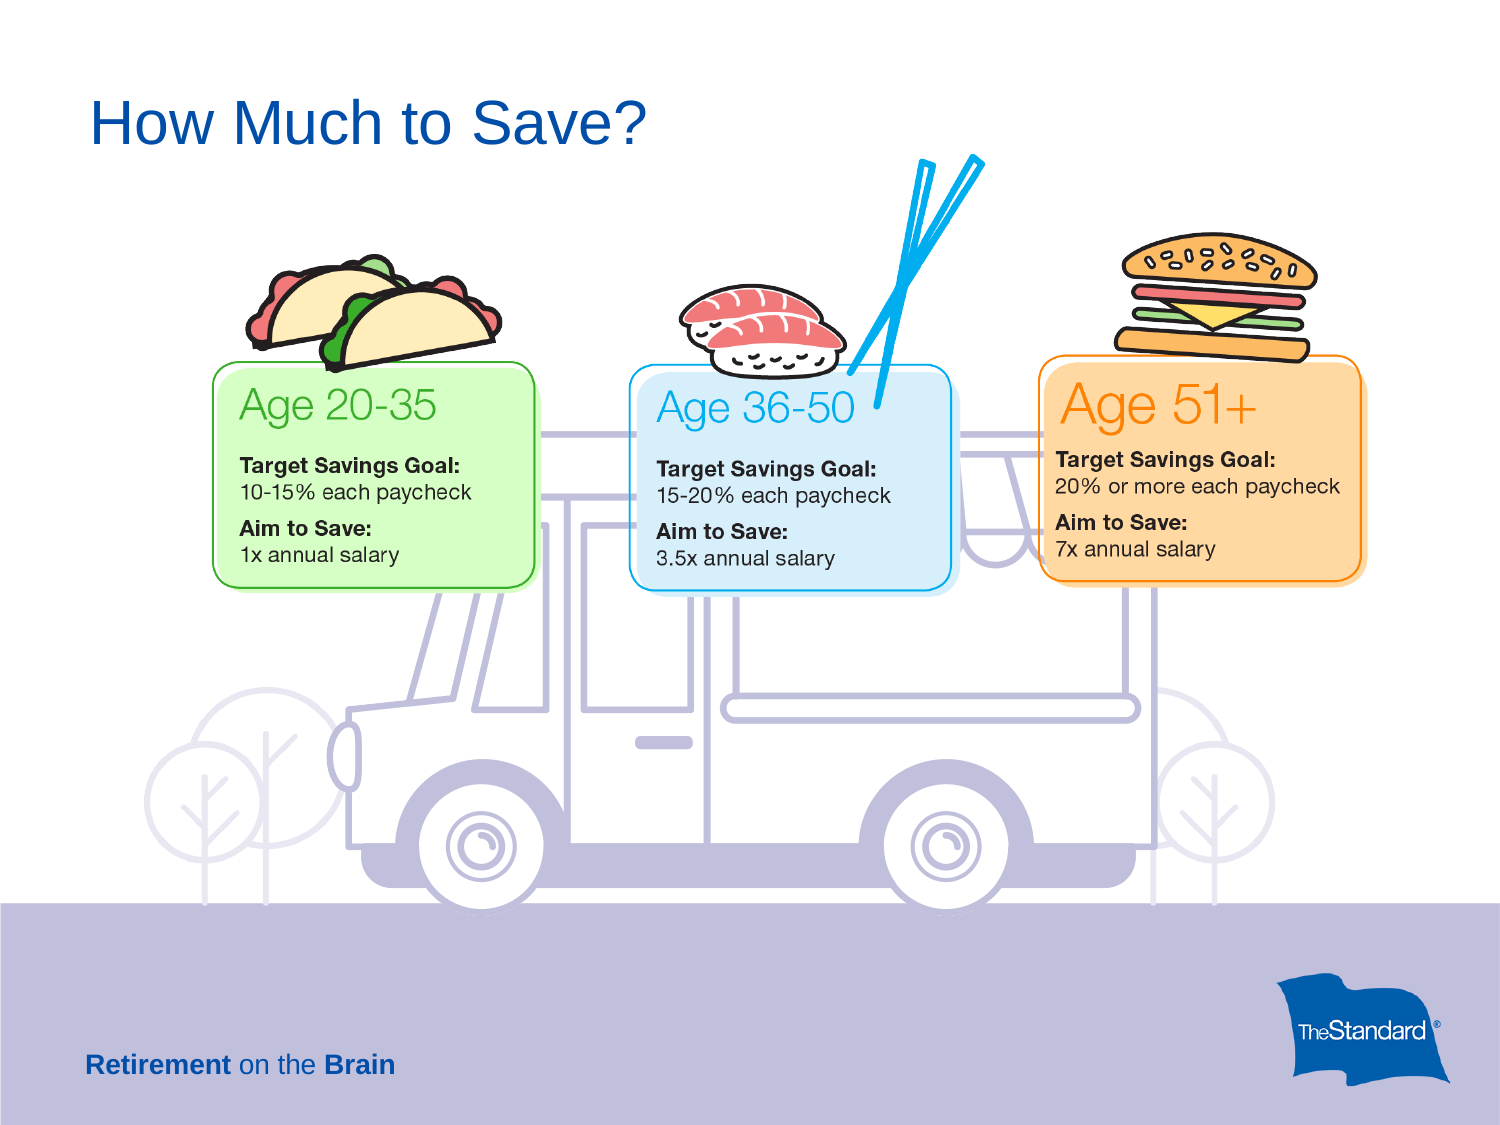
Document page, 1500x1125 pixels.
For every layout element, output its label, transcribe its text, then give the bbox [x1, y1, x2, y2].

title How Much to Save? [75, 75, 674, 163]
picture [0, 140, 1500, 1125]
